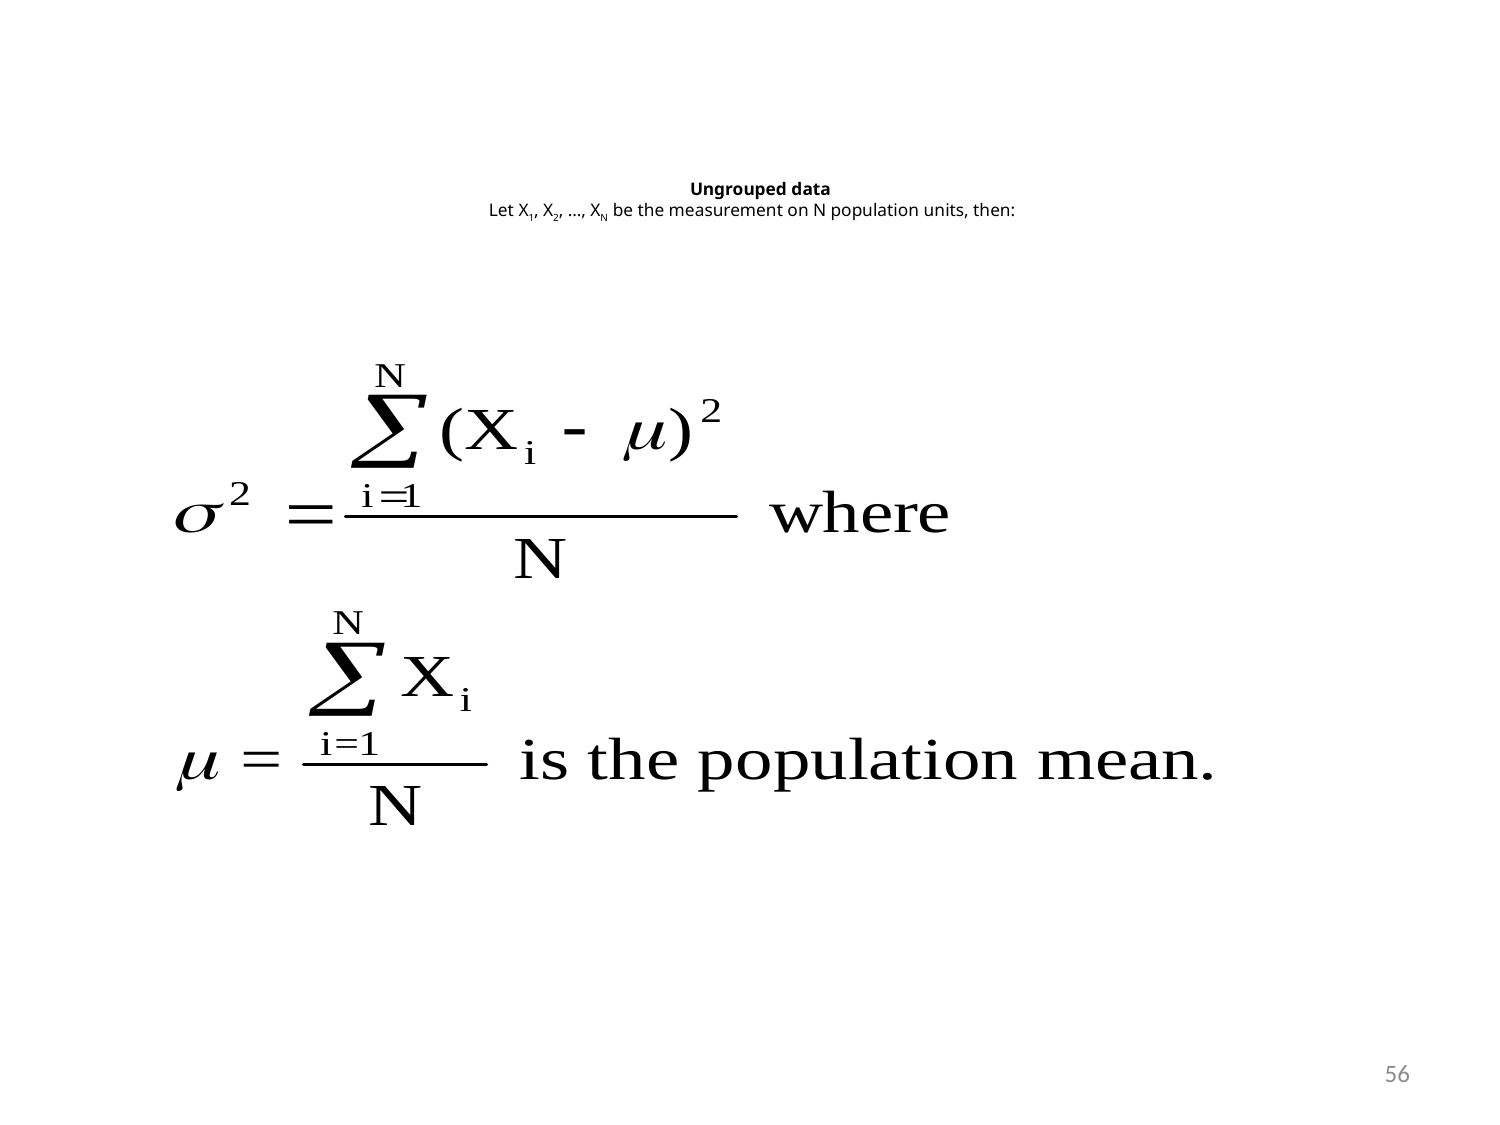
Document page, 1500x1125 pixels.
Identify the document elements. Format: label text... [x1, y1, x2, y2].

title Ungrouped data Let X1, X2, ..., XN be the measurement on N population units, then: [75, 45, 1425, 233]
slide_number 56 [1074, 1042, 1425, 1103]
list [162, 349, 1226, 838]
